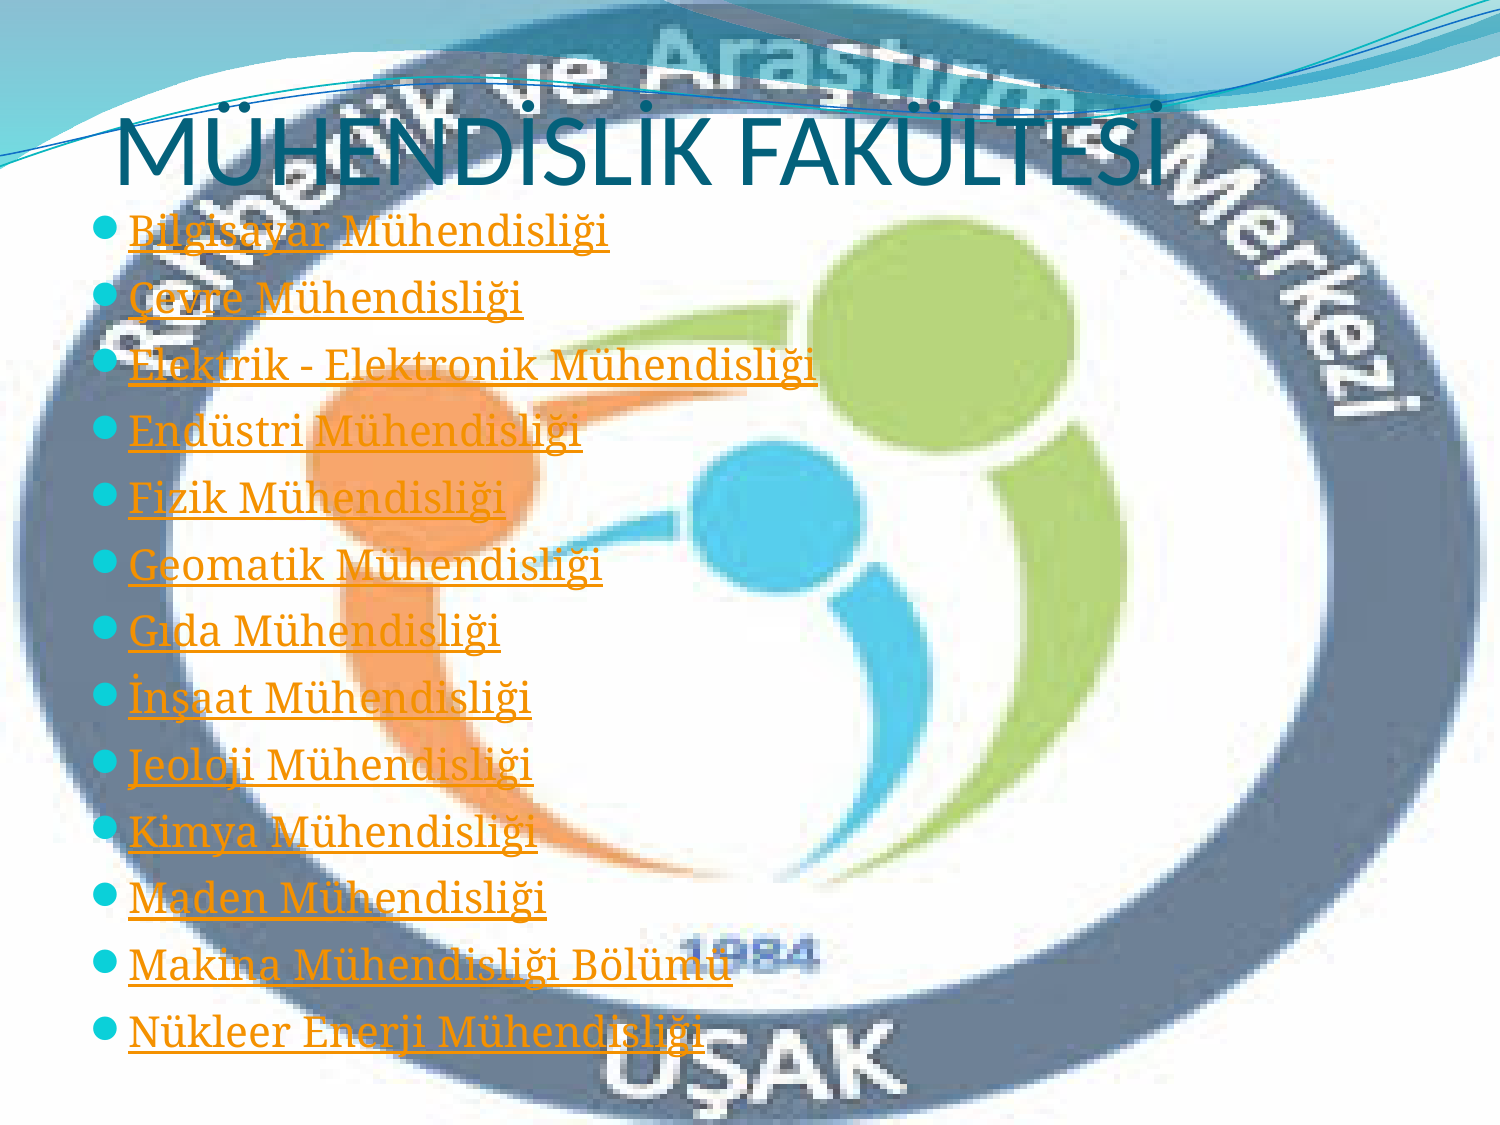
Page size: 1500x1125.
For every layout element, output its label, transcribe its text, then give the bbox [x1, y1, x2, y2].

title MÜHENDİSLİK FAKÜLTESİ [112, 54, 1463, 207]
list Bilgisayar Mühendisliği Çevre Mühendisliği Elektrik - Elektronik Mühendisliği Endüstri Mühendisliği Fizik Mühendisliği Geomatik Mühendisliği Gıda Mühendisliği İnşaat Mühendisliği Jeoloji Mühendisliği Kimya Mühendisliği Maden Mühendisliği Makina Mühendisliği Bölümü Nükleer Enerji Mühendisliği [75, 196, 1425, 1080]
